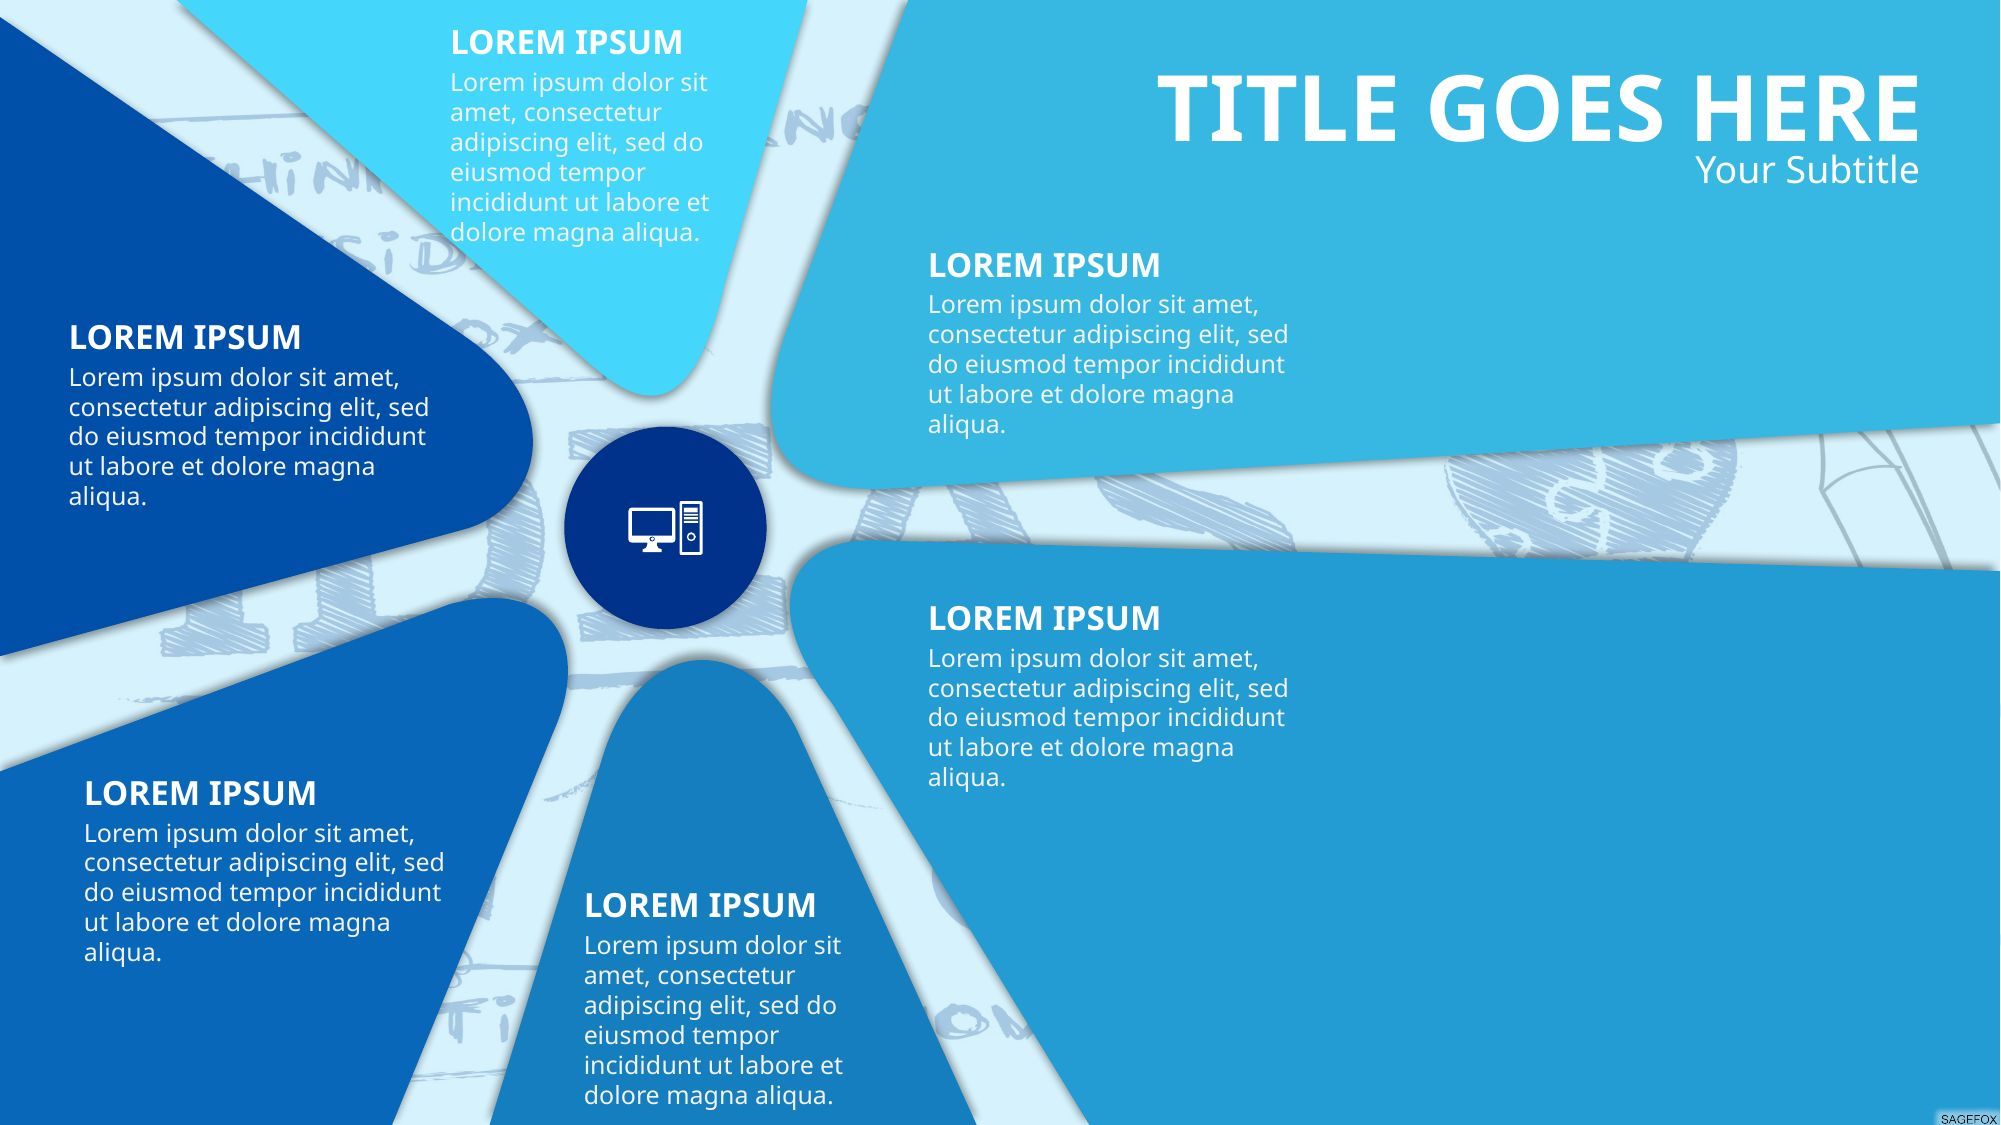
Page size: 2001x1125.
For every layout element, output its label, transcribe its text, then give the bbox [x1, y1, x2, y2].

text_box LOREM IPSUM Lorem ipsum dolor sit amet, consectetur adipiscing elit, sed do eiusmod tempor incididunt ut labore et dolore magna aliqua. [69, 764, 469, 975]
text_box [771, 0, 2000, 490]
text_box LOREM IPSUM Lorem ipsum dolor sit amet, consectetur adipiscing elit, sed do eiusmod tempor incididunt ut labore et dolore magna aliqua. [568, 877, 914, 1117]
picture [1938, 1114, 1999, 1125]
text_box [0, 17, 533, 657]
text_box LOREM IPSUM Lorem ipsum dolor sit amet, consectetur adipiscing elit, sed do eiusmod tempor incididunt ut labore et dolore magna aliqua. [913, 589, 1313, 800]
text_box [176, 0, 808, 228]
text_box [465, 254, 734, 396]
text_box [679, 501, 703, 555]
text_box [789, 540, 2000, 1125]
text_box [563, 425, 768, 631]
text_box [1035, 42, 1939, 199]
text_box [628, 507, 676, 553]
text_box LOREM IPSUM Lorem ipsum dolor sit amet, consectetur adipiscing elit, sed do eiusmod tempor incididunt ut labore et dolore magna aliqua. [913, 236, 1313, 446]
text_box [489, 660, 977, 1125]
text_box LOREM IPSUM Lorem ipsum dolor sit amet, consectetur adipiscing elit, sed do eiusmod tempor incididunt ut labore et dolore magna aliqua. [53, 308, 454, 519]
text_box LOREM IPSUM Lorem ipsum dolor sit amet, consectetur adipiscing elit, sed do eiusmod tempor incididunt ut labore et dolore magna aliqua. [435, 14, 767, 254]
text_box [0, 598, 568, 1125]
